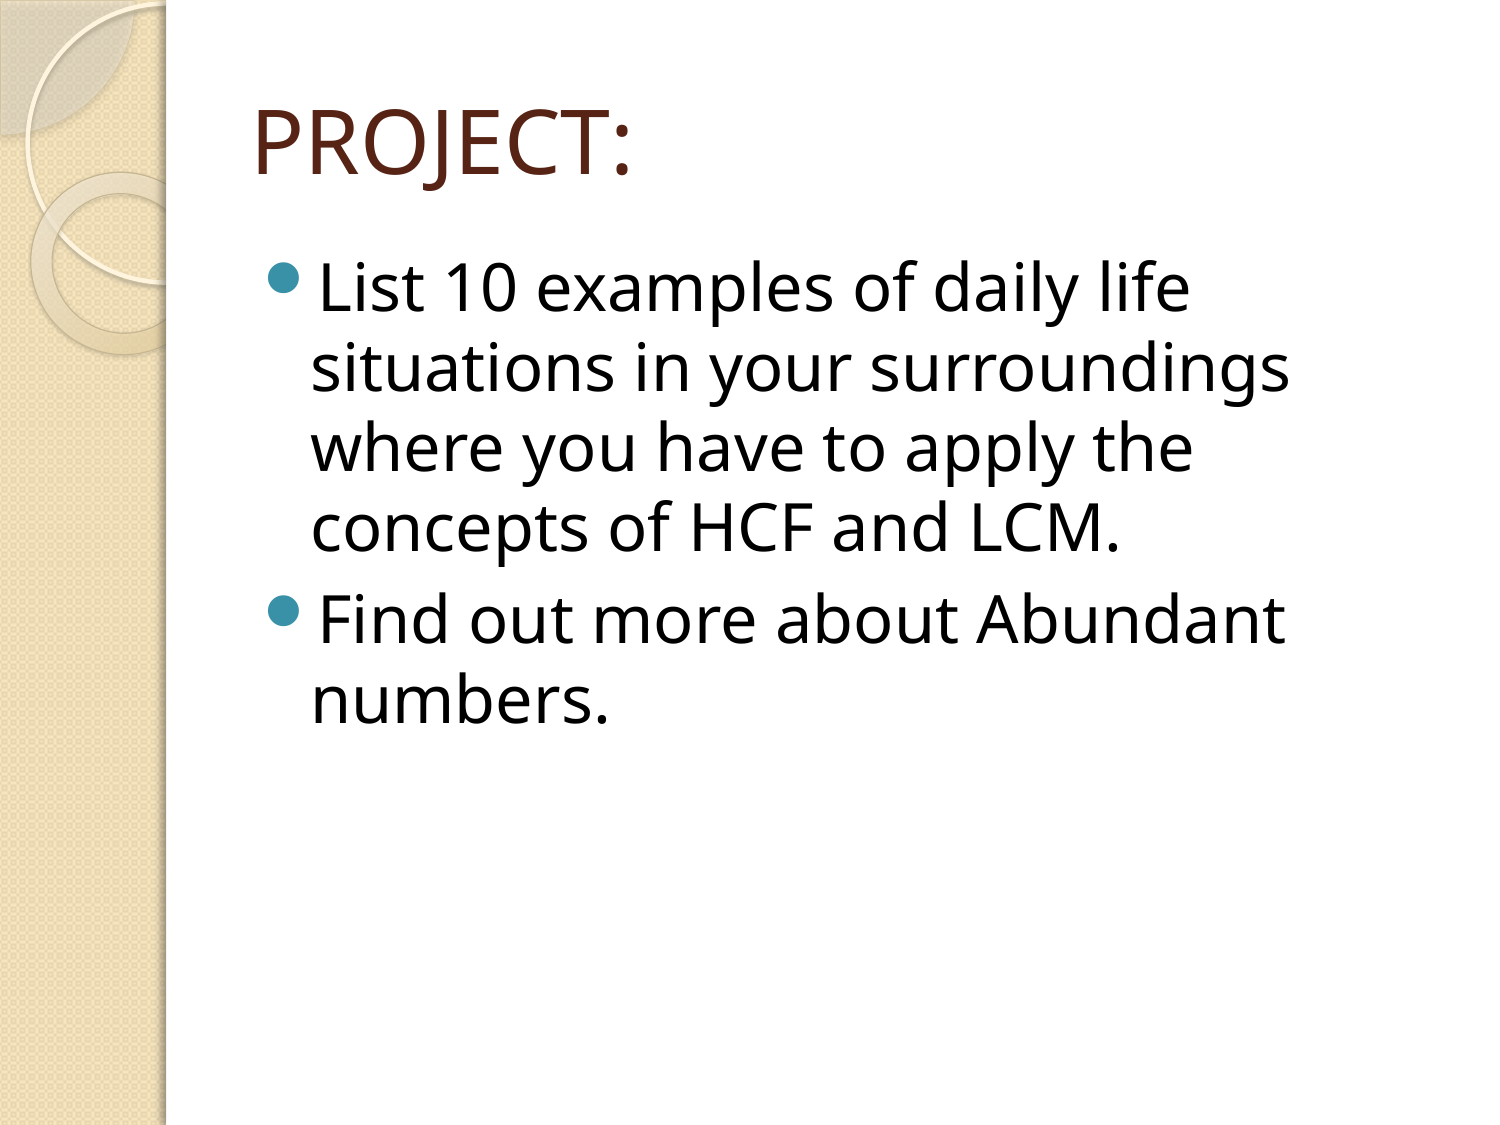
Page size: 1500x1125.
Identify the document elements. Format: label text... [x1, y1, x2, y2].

list List 10 examples of daily life situations in your surroundings where you have to apply the concepts of HCF and LCM. Find out more about Abundant numbers. [235, 237, 1466, 1025]
title PROJECT: [235, 45, 1466, 233]
